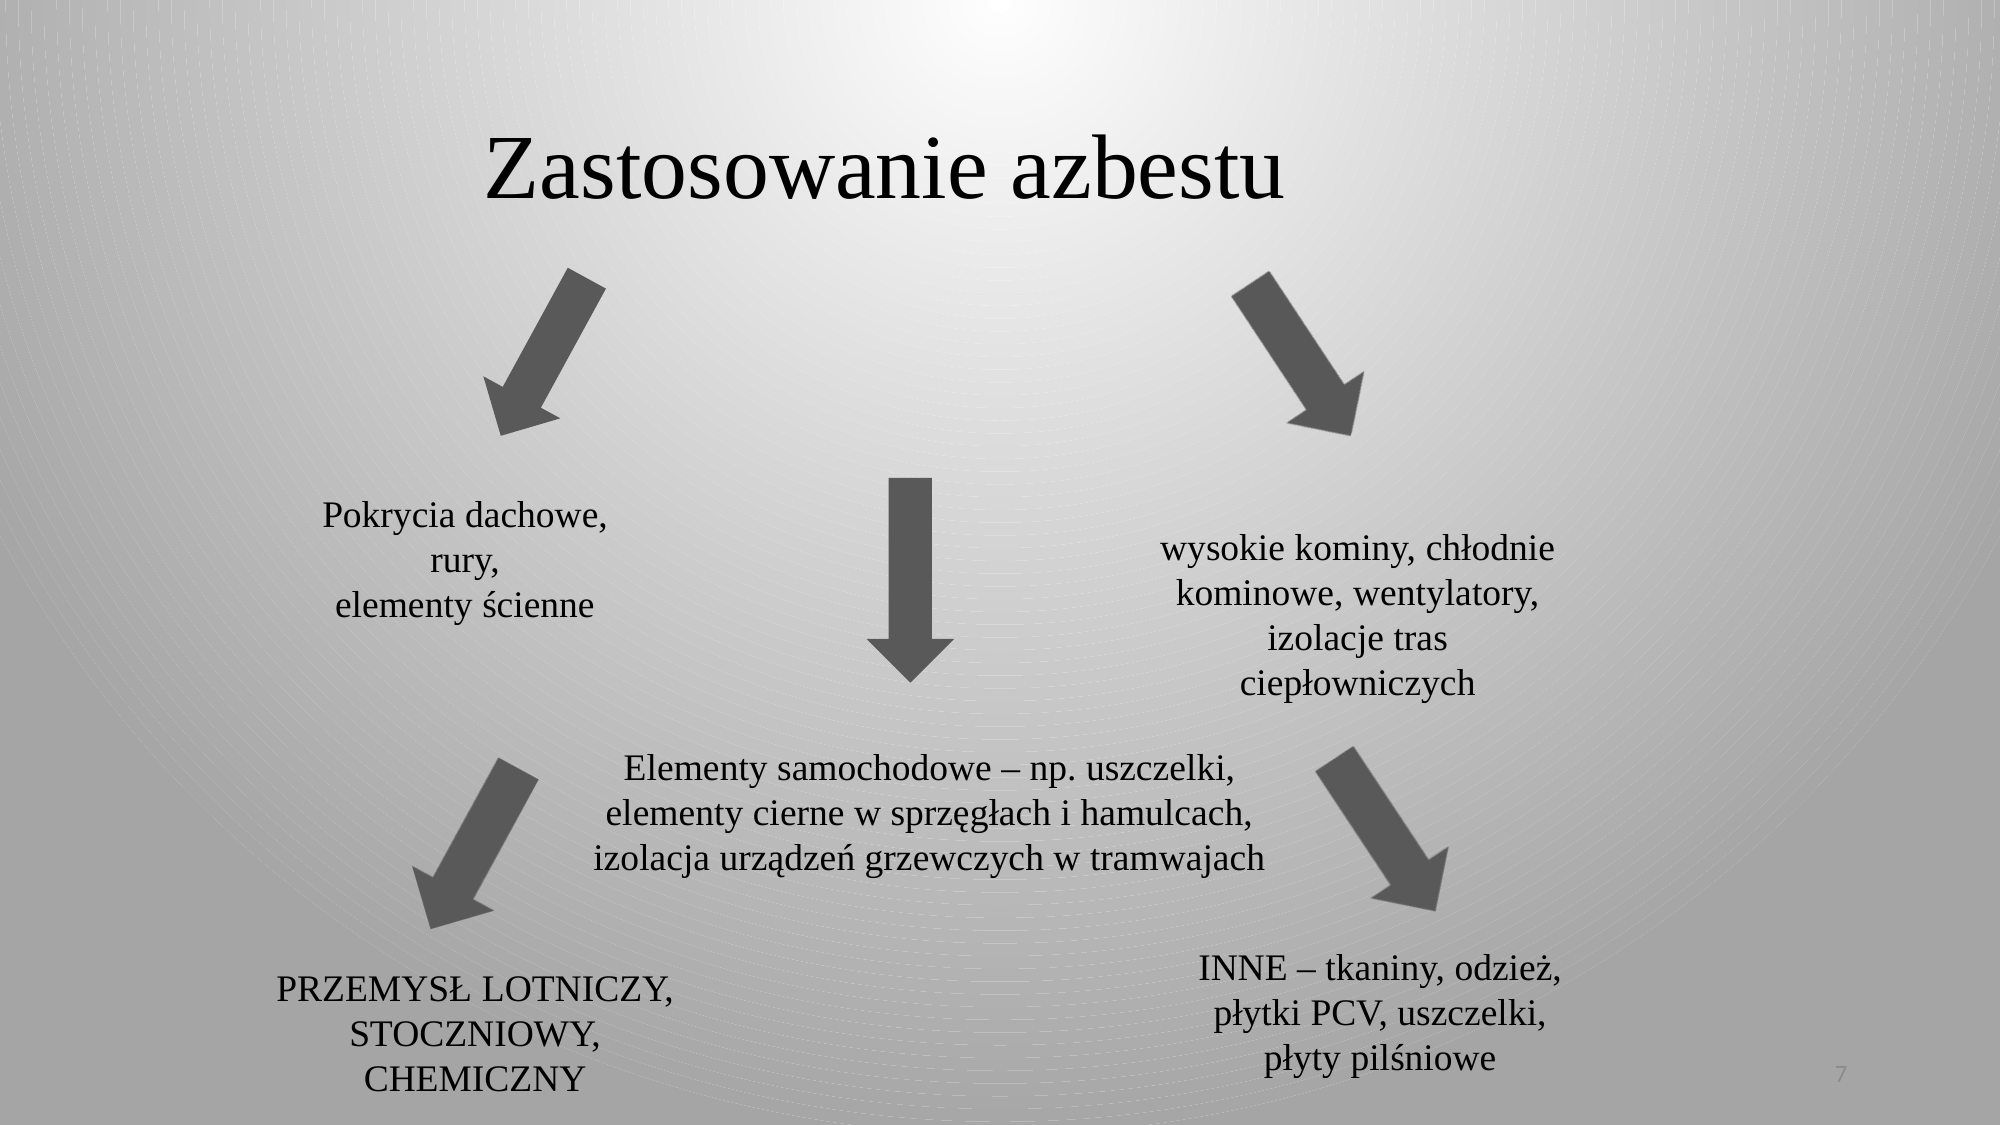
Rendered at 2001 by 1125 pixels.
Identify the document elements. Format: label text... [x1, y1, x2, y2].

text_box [251, 268, 1605, 1109]
title Zastosowanie azbestu [137, 59, 1634, 278]
slide_number 7 [1605, 1042, 1863, 1103]
picture [1246, 261, 1262, 268]
